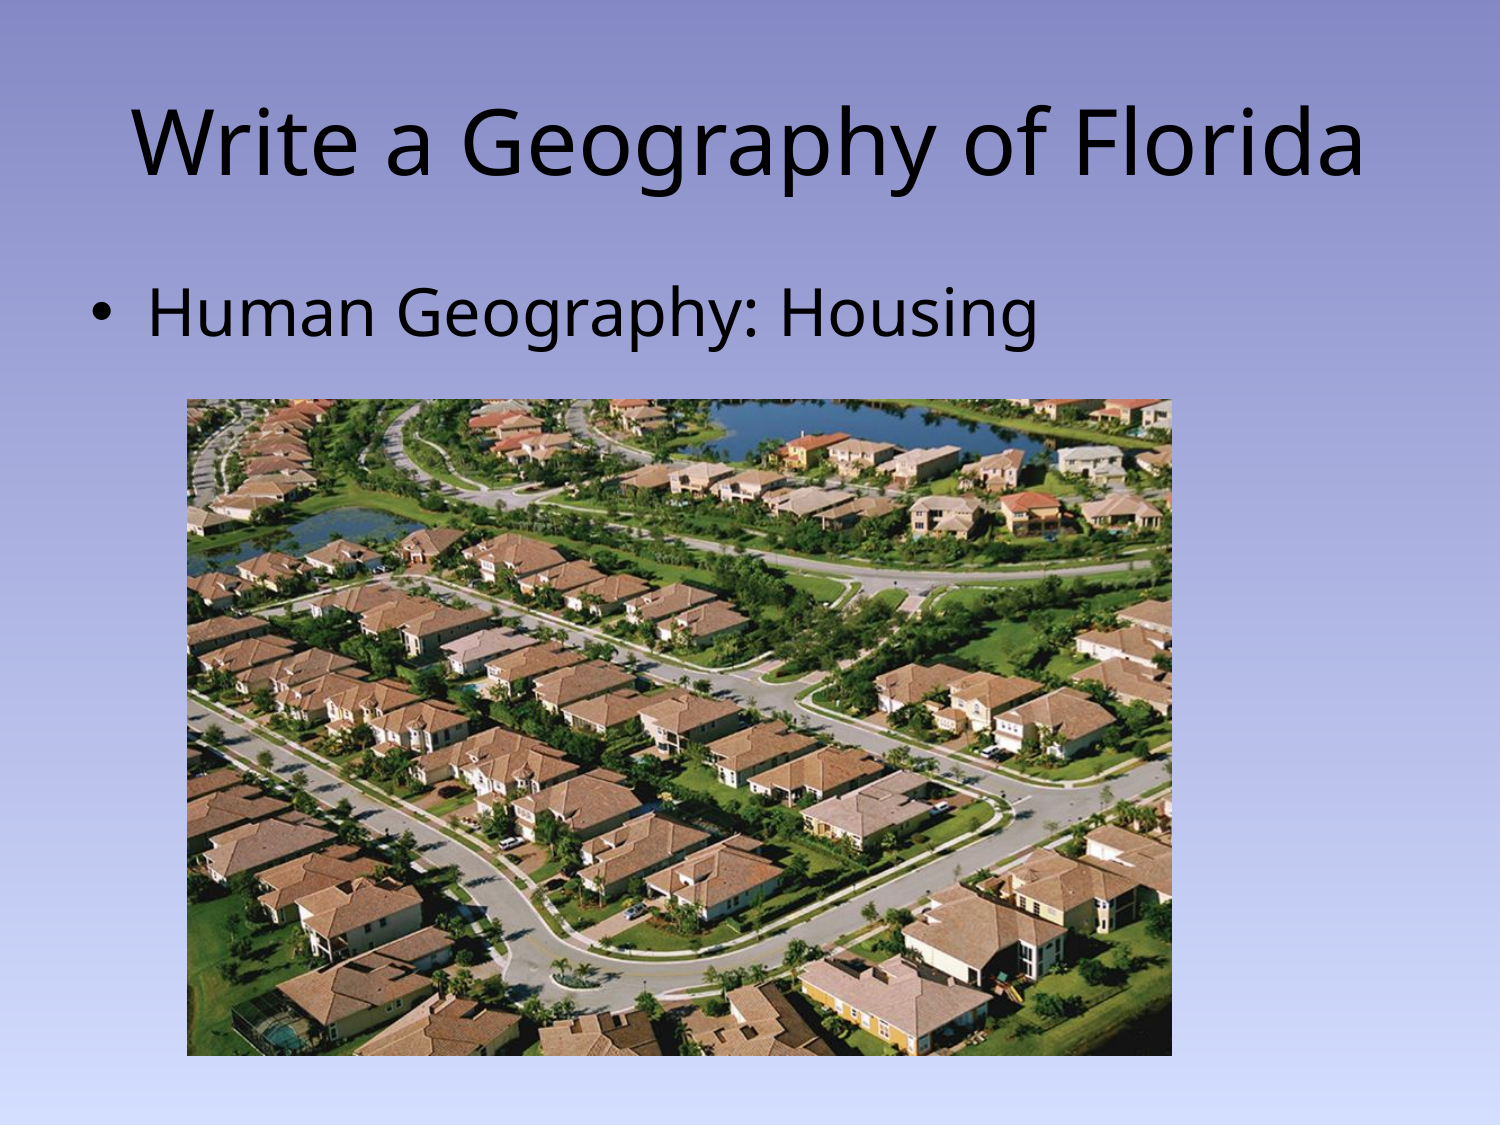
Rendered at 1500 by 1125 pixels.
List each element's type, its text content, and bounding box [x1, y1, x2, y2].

list Human Geography: Housing [75, 262, 1425, 1005]
title Write a Geography of Florida [75, 45, 1425, 233]
picture [187, 399, 1172, 1056]
